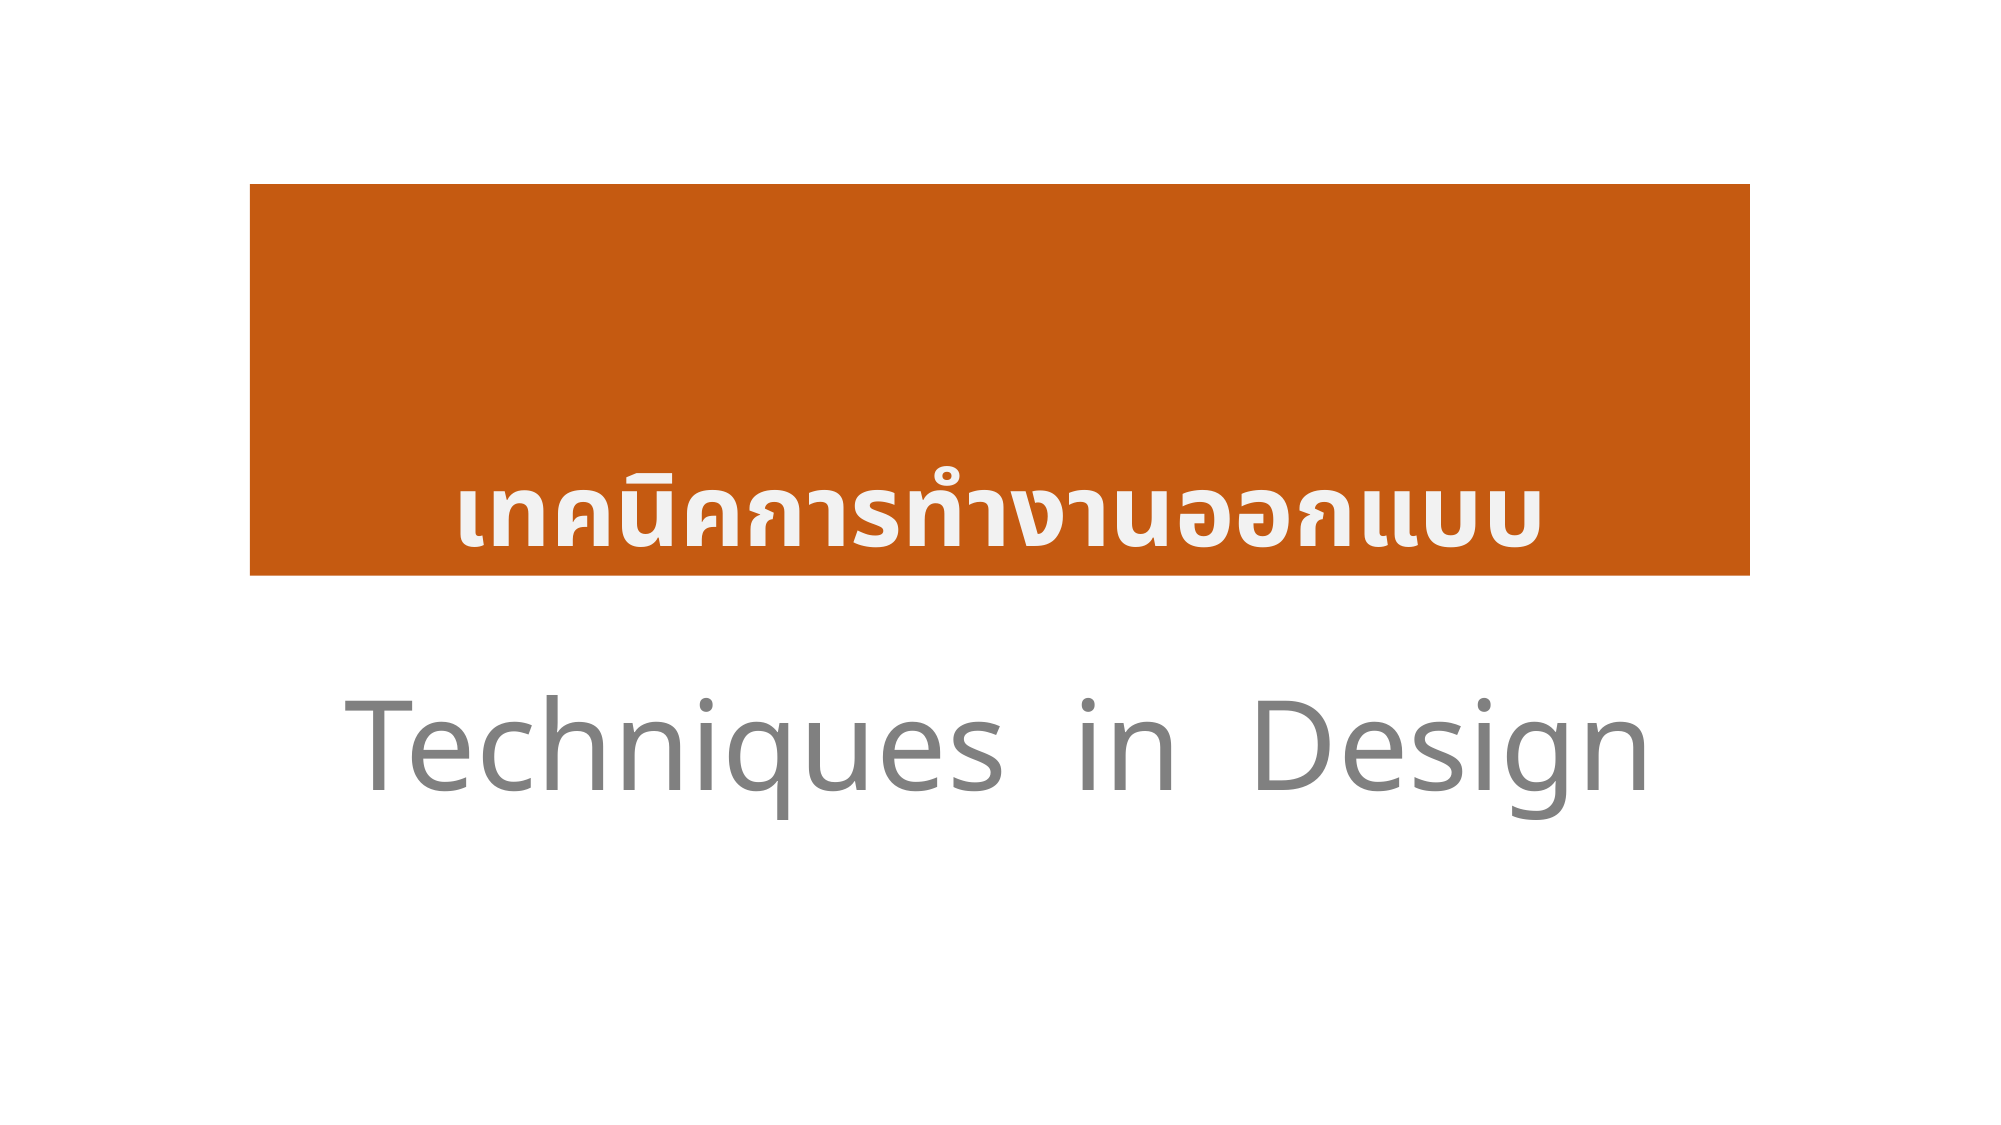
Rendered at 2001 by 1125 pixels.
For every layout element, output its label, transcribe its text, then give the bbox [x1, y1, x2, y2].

title เทคนิคการทำงานออกแบบ [249, 184, 1750, 576]
subtitle Techniques in Design [249, 675, 1750, 947]
